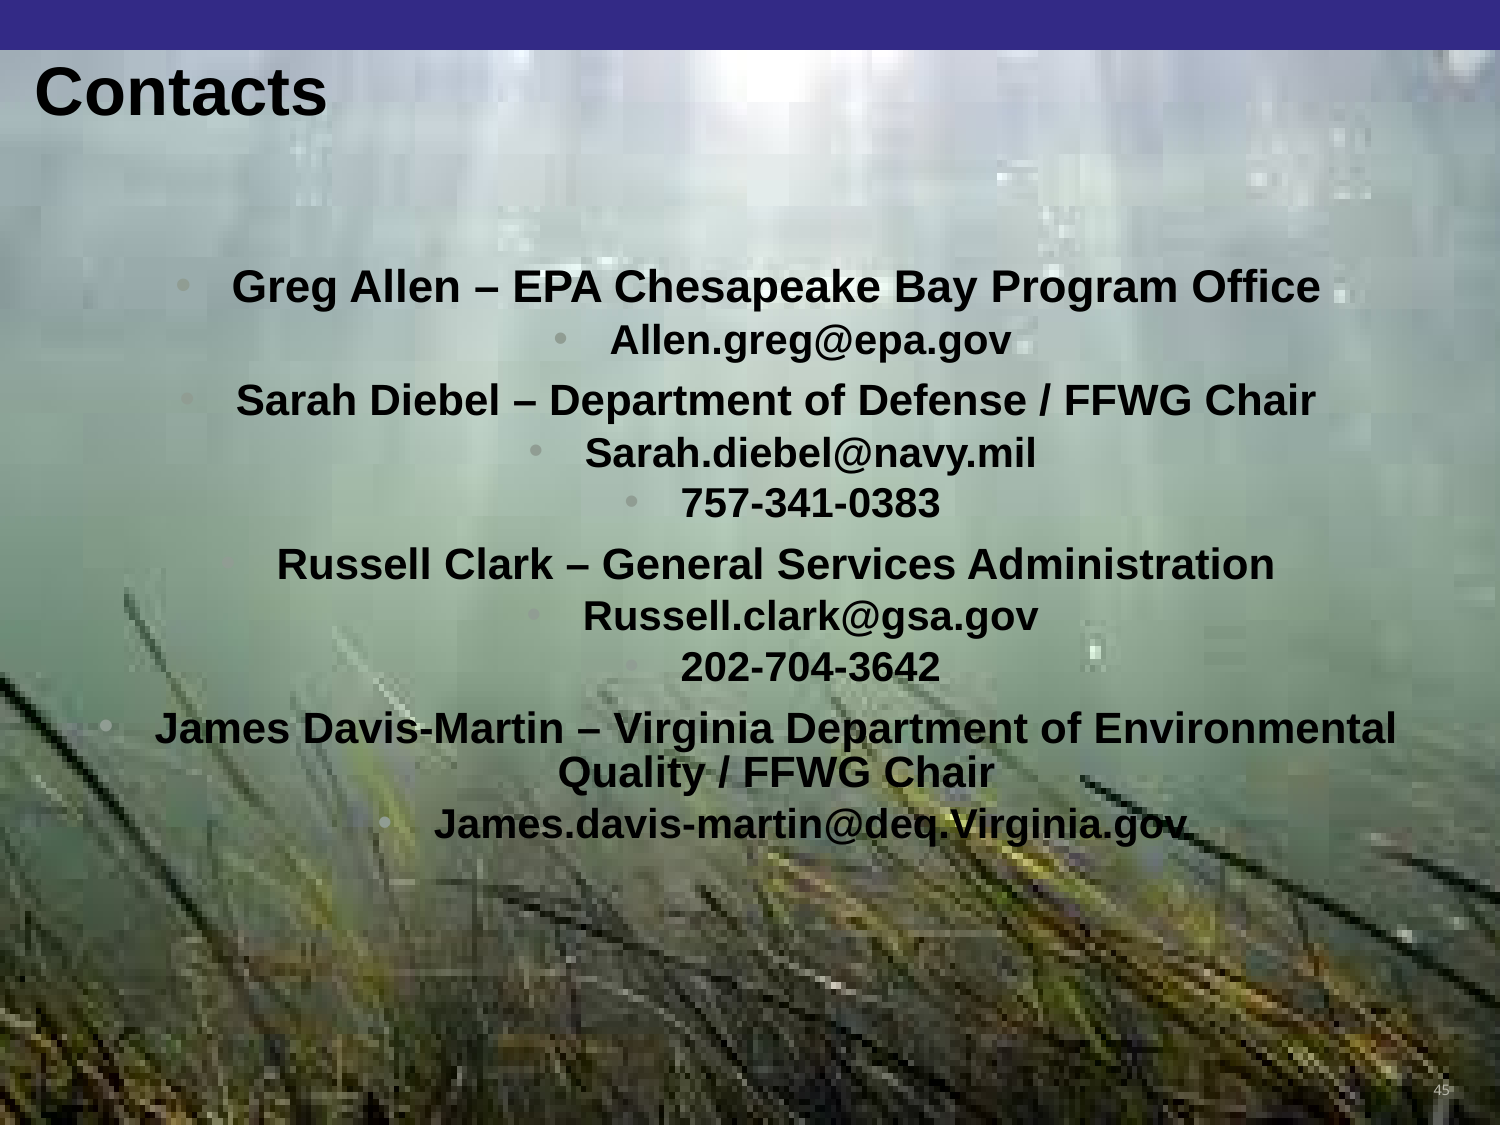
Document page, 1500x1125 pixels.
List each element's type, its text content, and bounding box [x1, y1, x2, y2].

text_box Greg Allen – EPA Chesapeake Bay Program Office Allen.greg@epa.gov Sarah Diebel – Department of Defense / FFWG Chair Sarah.diebel@navy.mil 757-341-0383 Russell Clark – General Services Administration Russell.clark@gsa.gov 202-704-3642 James Davis-Martin – Virginia Department of Environmental Quality / FFWG Chair James.davis-martin@deq.Virginia.gov [48, 265, 1449, 1125]
picture [0, 50, 1500, 1125]
list Contacts [4, 54, 1419, 130]
